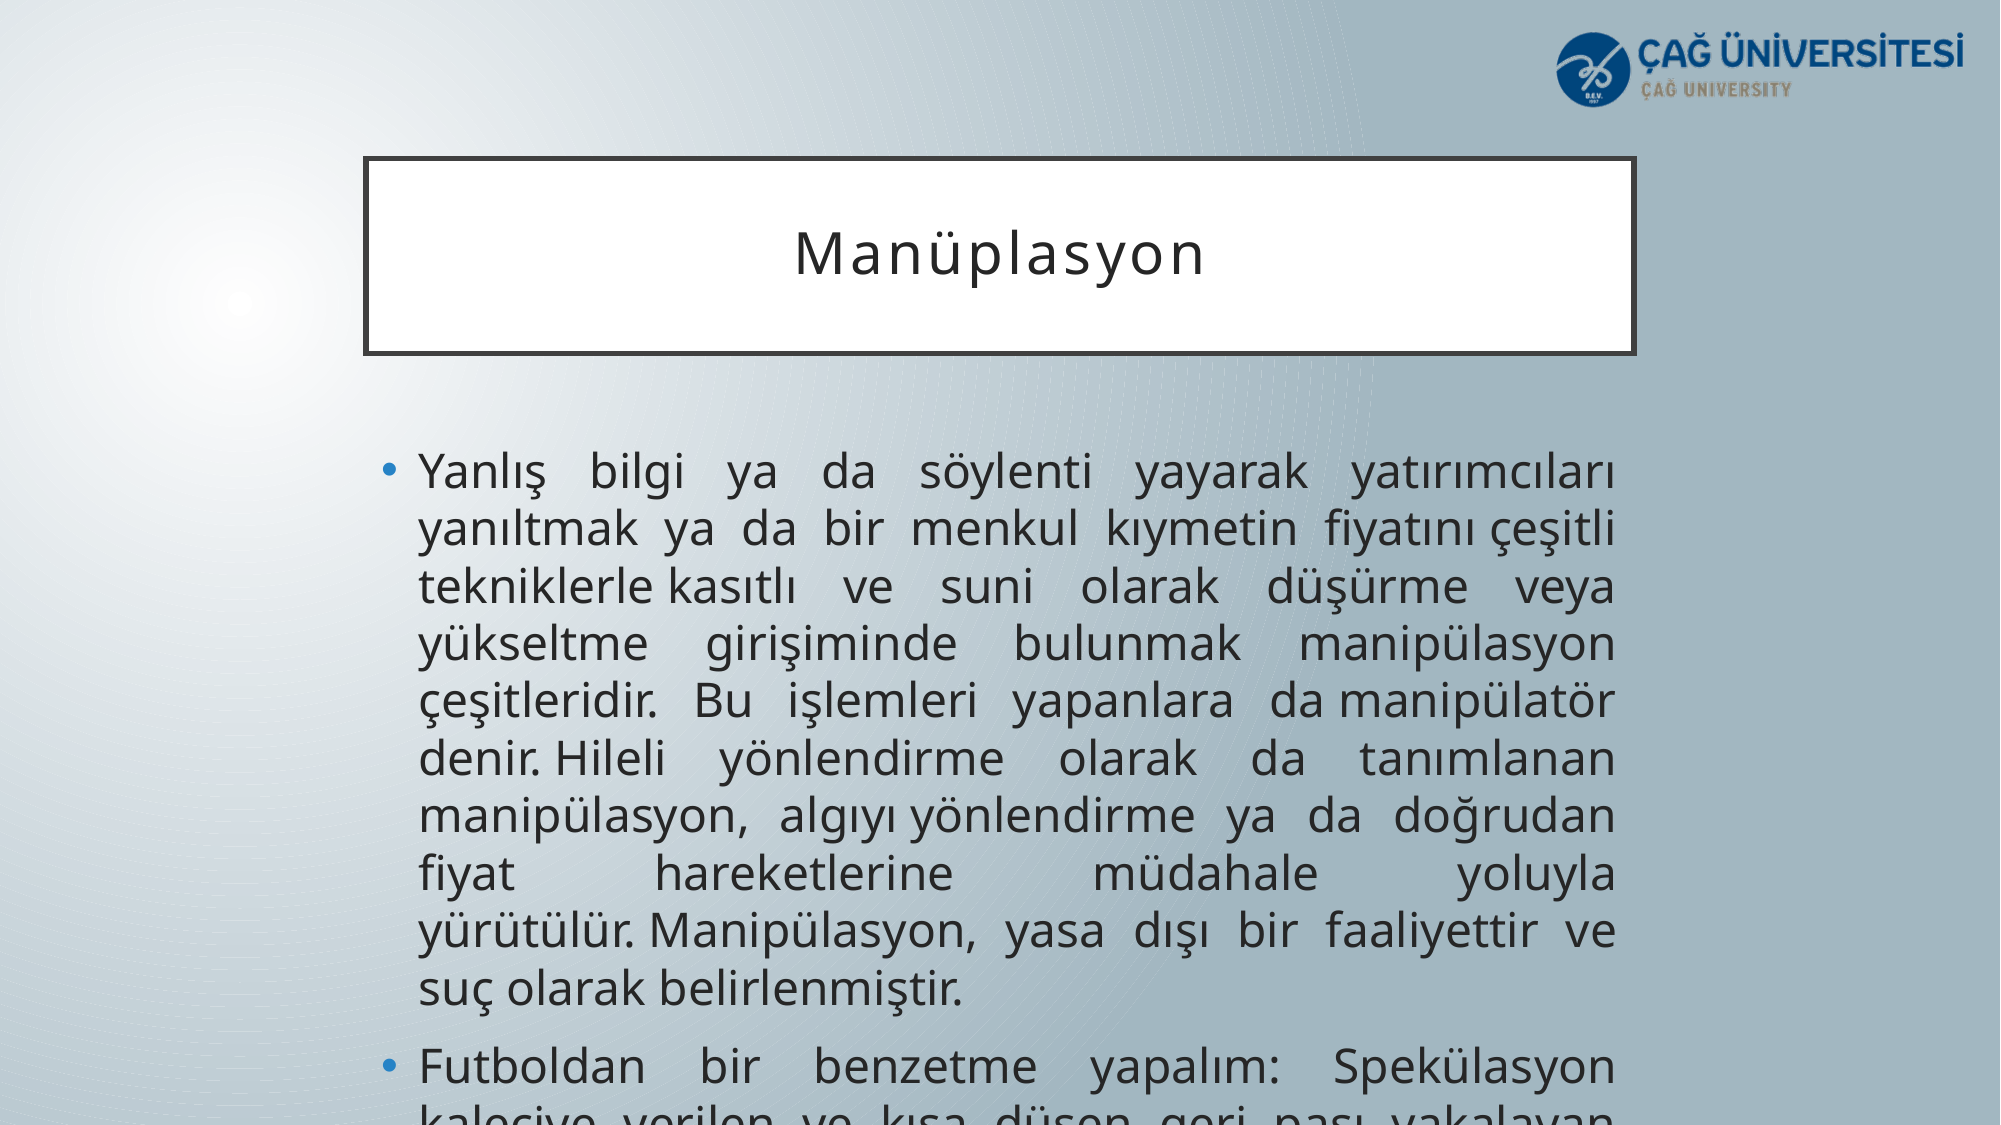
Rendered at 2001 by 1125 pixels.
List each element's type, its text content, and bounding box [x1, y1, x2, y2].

picture [1550, 23, 1972, 119]
title Manüplasyon [363, 156, 1637, 356]
list Yanlış bilgi ya da söylenti yayarak yatırımcıları yanıltmak ya da bir menkul kıymetin fiyatını çeşitli tekniklerle kasıtlı ve suni olarak düşürme veya yükseltme girişiminde bulunmak manipülasyon çeşitleridir. Bu işlemleri yapanlara da manipülatör denir. Hileli yönlendirme olarak da tanımlanan manipülasyon, algıyı yönlendirme ya da doğrudan fiyat hareketlerine müdahale yoluyla yürütülür. Manipülasyon, yasa dışı bir faaliyettir ve suç olarak belirlenmiştir. Futboldan bir benzetme yapalım: Spekülasyon kaleciye verilen ve kısa düşen geri pası yakalayan rakip oyuncunun gol atmasıdır. Manipülasyon ise topu elle düzeltip gol atmaktır. [366, 432, 1634, 942]
